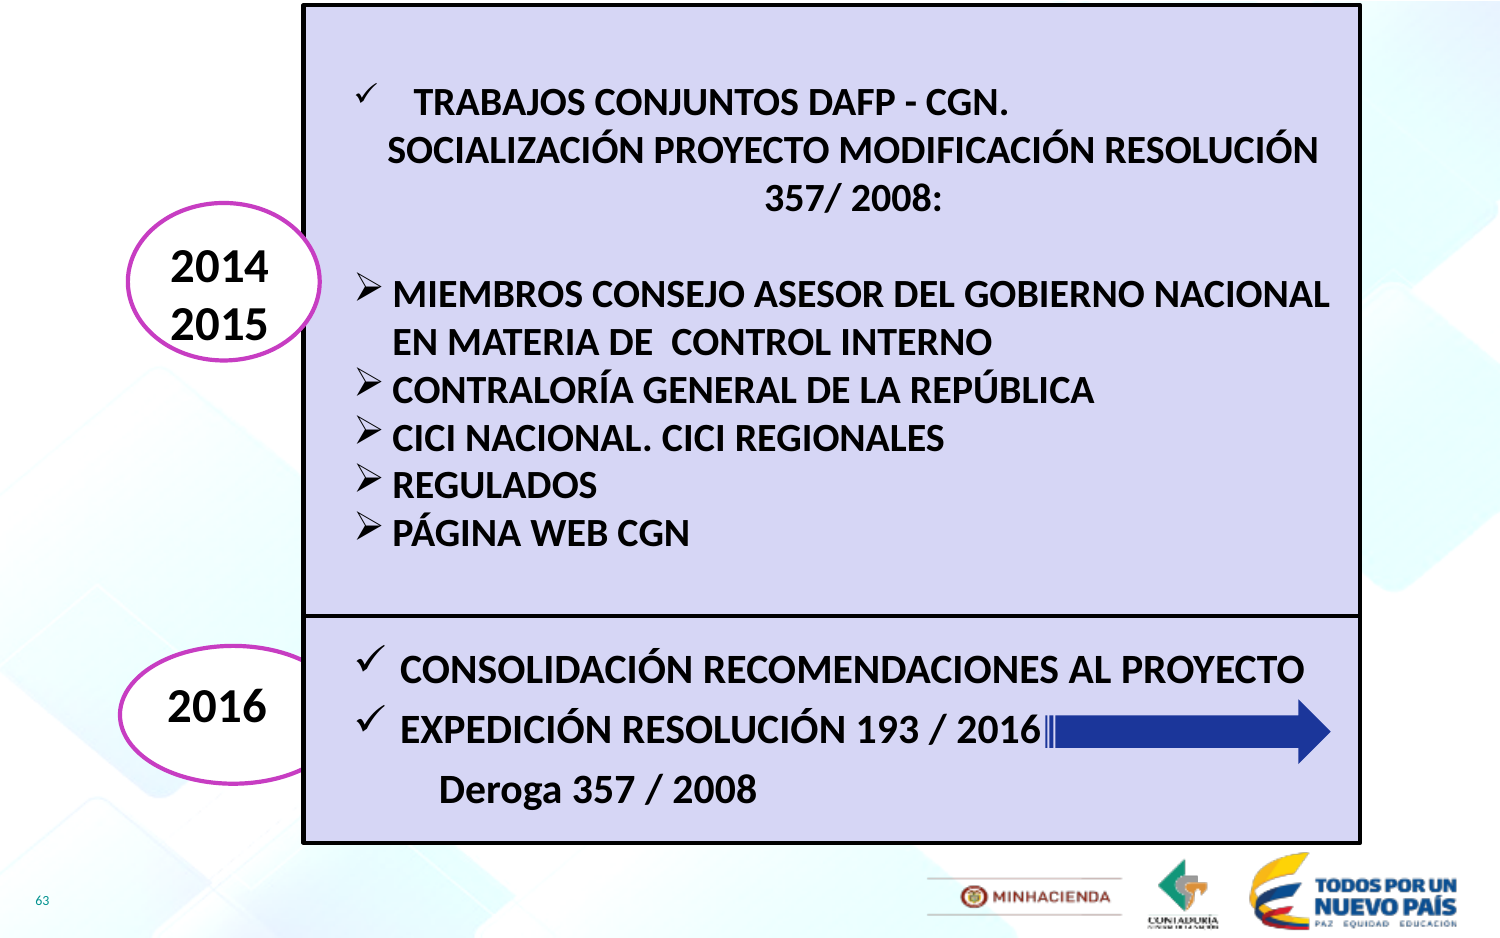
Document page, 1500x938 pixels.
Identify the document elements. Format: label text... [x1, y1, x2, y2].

text_box 2016 [117, 643, 301, 786]
text_box [1055, 699, 1331, 765]
slide_number 63 [20, 883, 334, 929]
text_box CONSOLIDACIÓN RECOMENDACIONES AL PROYECTO EXPEDICIÓN RESOLUCIÓN 193 / 2016 Deroga 357 / 2008 [301, 614, 1362, 845]
picture [1239, 845, 1466, 938]
text_box TRABAJOS CONJUNTOS DAFP - CGN. SOCIALIZACIÓN PROYECTO MODIFICACIÓN RESOLUCIÓN 357/ 2008: MIEMBROS CONSEJO ASESOR DEL GOBIERNO NACIONAL EN MATERIA DE CONTROL INTERNO CONTRALORÍA GENERAL DE LA REPÚBLICA CICI NACIONAL. CICI REGIONALES REGULADOS PÁGINA WEB CGN [301, 3, 1362, 614]
picture [918, 845, 1129, 938]
text_box [1049, 715, 1054, 748]
picture [1146, 857, 1220, 937]
text_box 20142015 [125, 200, 322, 363]
